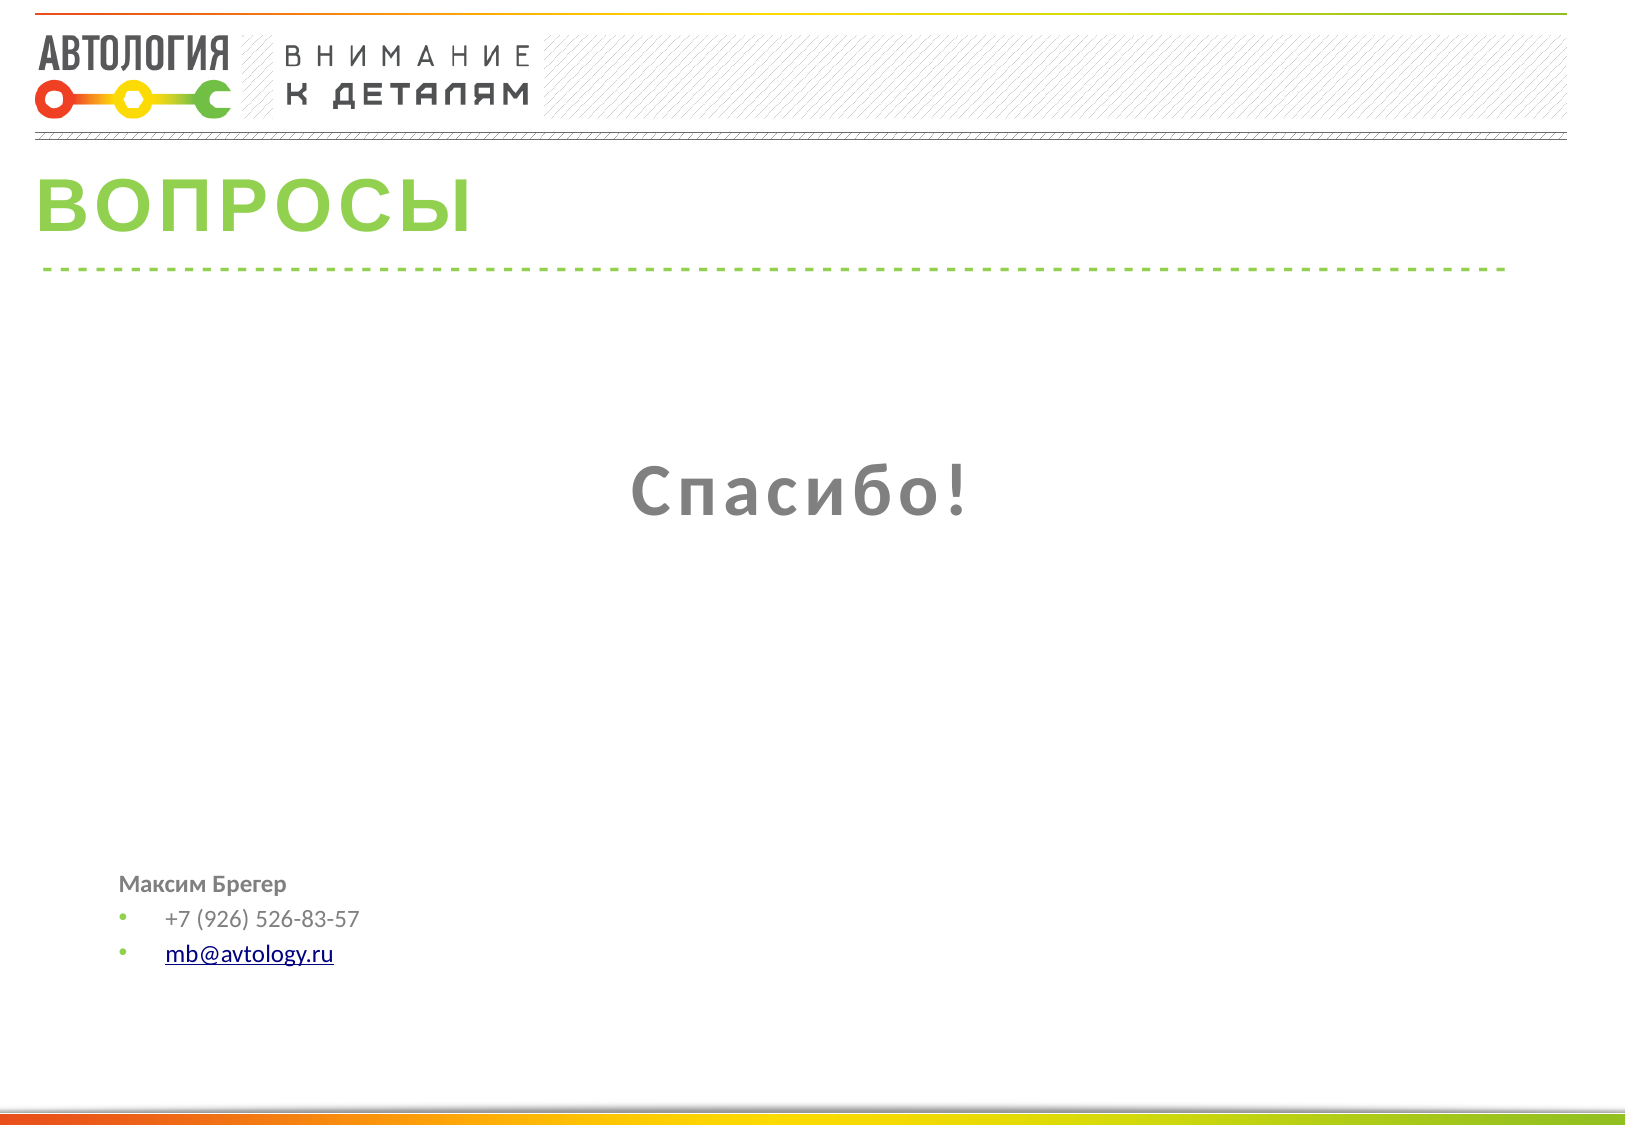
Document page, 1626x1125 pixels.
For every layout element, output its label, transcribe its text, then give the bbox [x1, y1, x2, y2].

picture [0, 1090, 1626, 1125]
text_box Максим Брегер +7 (926) 526-83-57 mb@avtology.ru [103, 845, 1458, 1024]
text_box ВОПРОСЫ - - - - - - - - - - - - - - - - - - - - - - - - - - - - - - - - - - - - - - - - - - - - - - - - - - - - - - - - - - - - - - - - - - - - - - - - - - - - - - - - - - - [21, 148, 1557, 303]
text_box Спасибо! [32, 432, 1569, 587]
picture [0, 0, 1625, 171]
